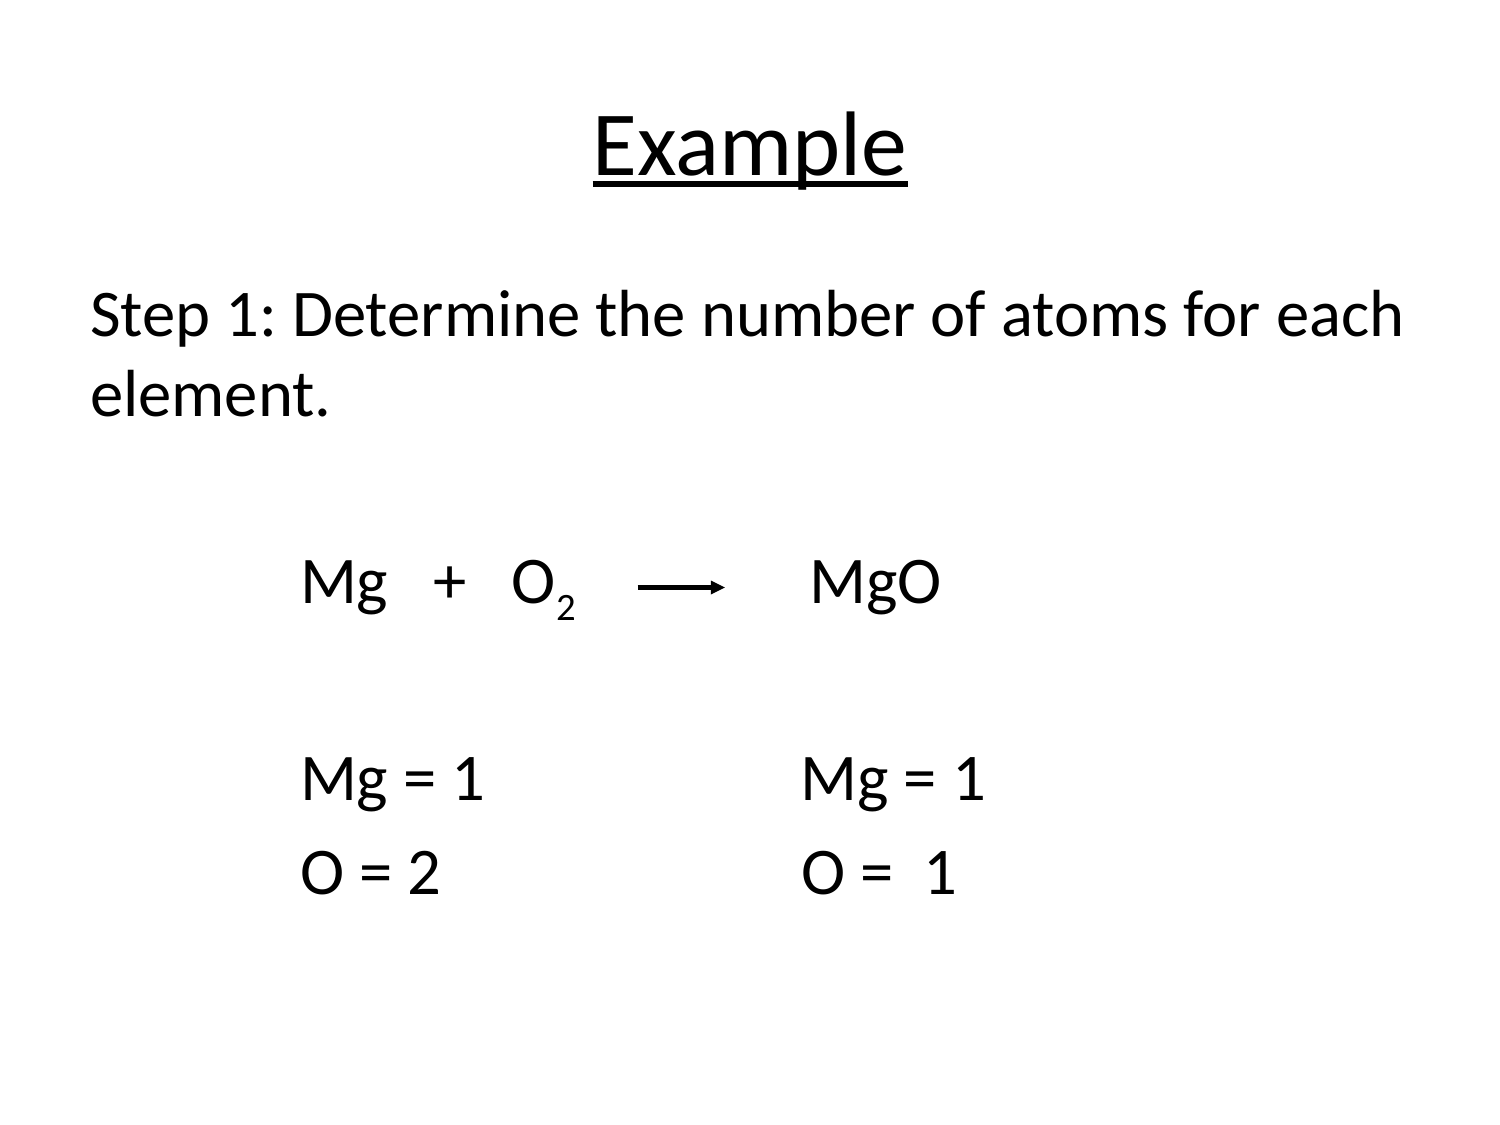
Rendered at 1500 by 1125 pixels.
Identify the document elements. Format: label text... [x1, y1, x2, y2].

list Step 1: Determine the number of atoms for each element. Mg + O2 MgO Mg = 1 Mg = 1 O = 2 O = 1 [75, 262, 1425, 1005]
title Example [75, 45, 1425, 233]
